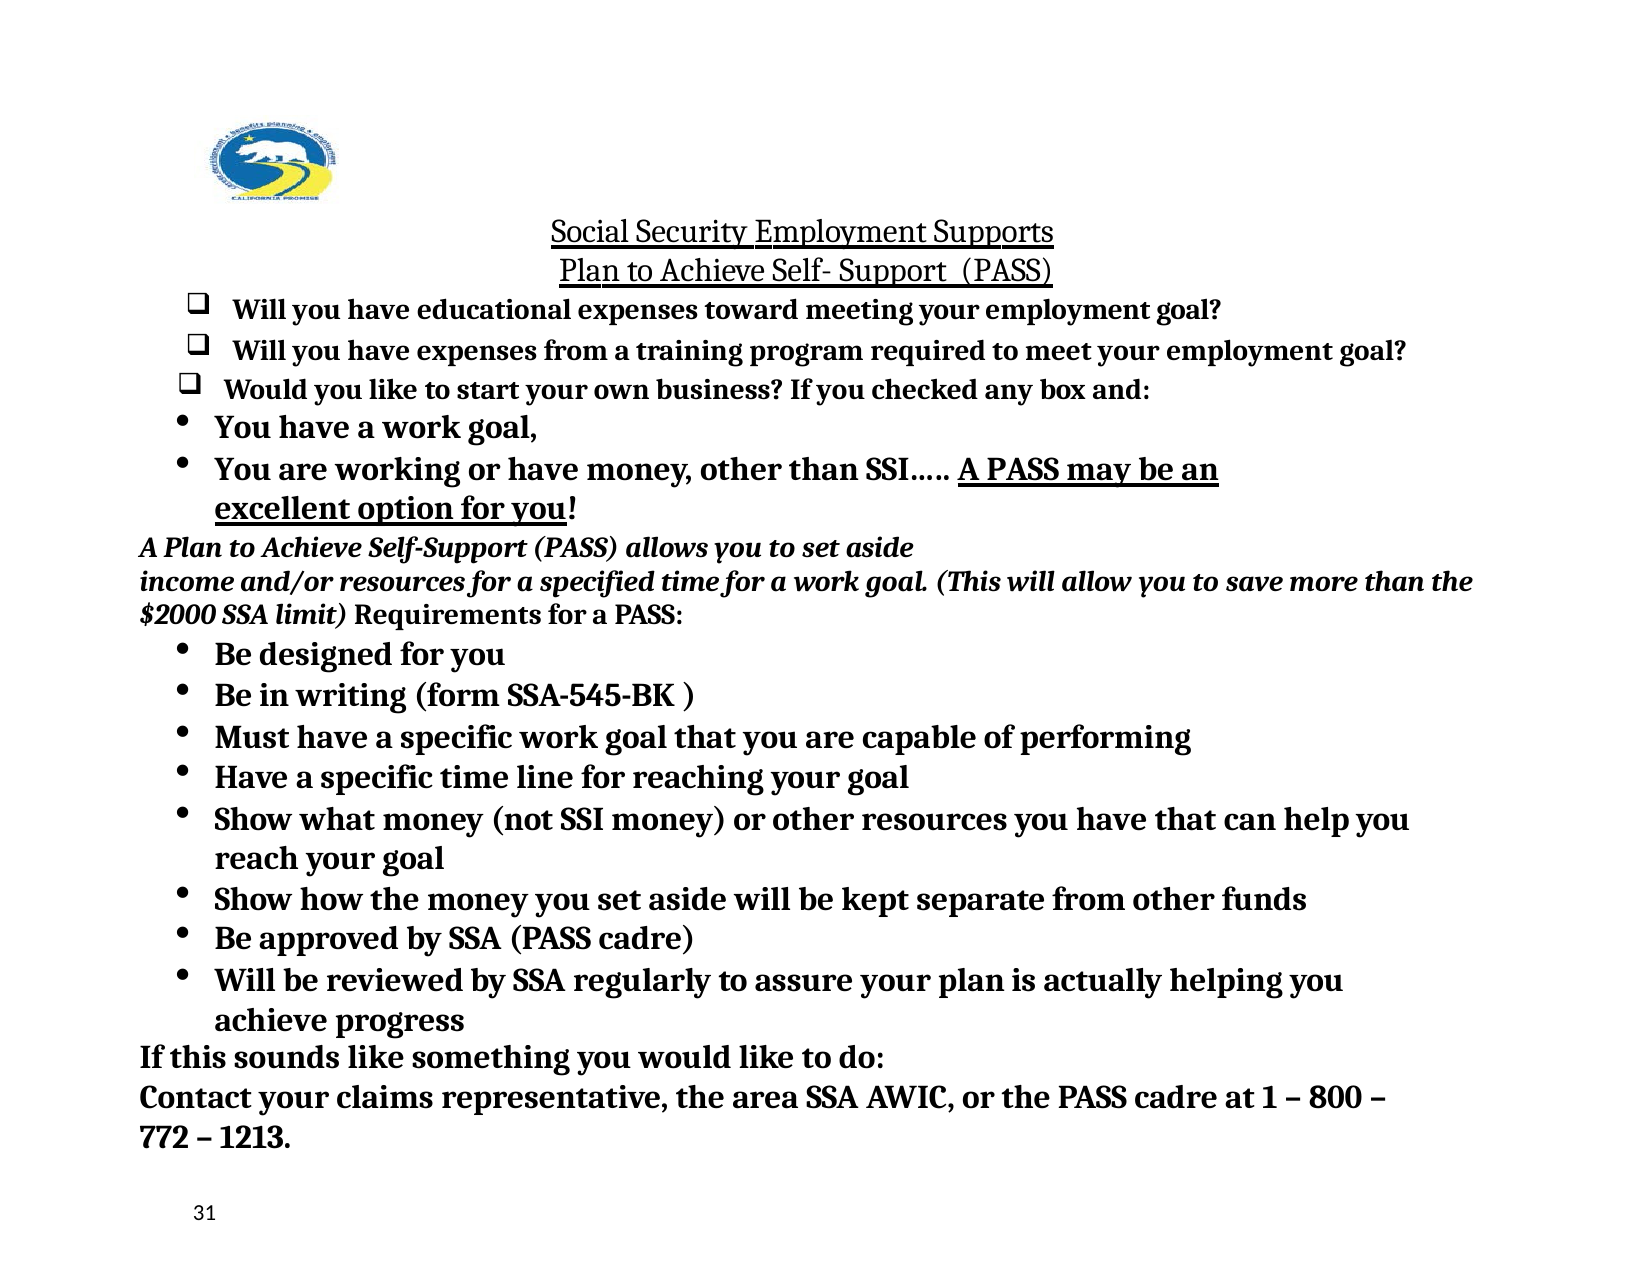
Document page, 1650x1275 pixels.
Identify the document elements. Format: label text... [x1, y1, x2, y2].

text_box Social Security Employment Supports Plan to Achieve Self- Support (PASS) Will you have educational expenses toward meeting your employment goal? Will you have expenses from a training program required to meet your employment goal? Would you like to start your own business? If you checked any box and: You have a work goal, You are working or have money, other than SSI….. A PASS may be an excellent option for you! A Plan to Achieve Self-Support (PASS) allows you to set aside income and/or resources for a specified time for a work goal. (This will allow you to save more than the $2000 SSA limit) Requirements for a PASS: Be designed for you Be in writing (form SSA-545-BK ) Must have a specific work goal that you are capable of performing Have a specific time line for reaching your goal Show what money (not SSI money) or other resources you have that can help you reach your goal Show how the money you set aside will be kept separate from other funds Be approved by SSA (PASS cadre) Will be reviewed by SSA regularly to assure your plan is actually helping you achieve progress If this sounds like something you would like to do: Contact your claims representative, the area SSA AWIC, or the PASS cadre at 1 – 800 – 772 – 1213. [137, 210, 1483, 1155]
slide_number 31 [188, 1197, 230, 1275]
text_box [194, 115, 352, 211]
